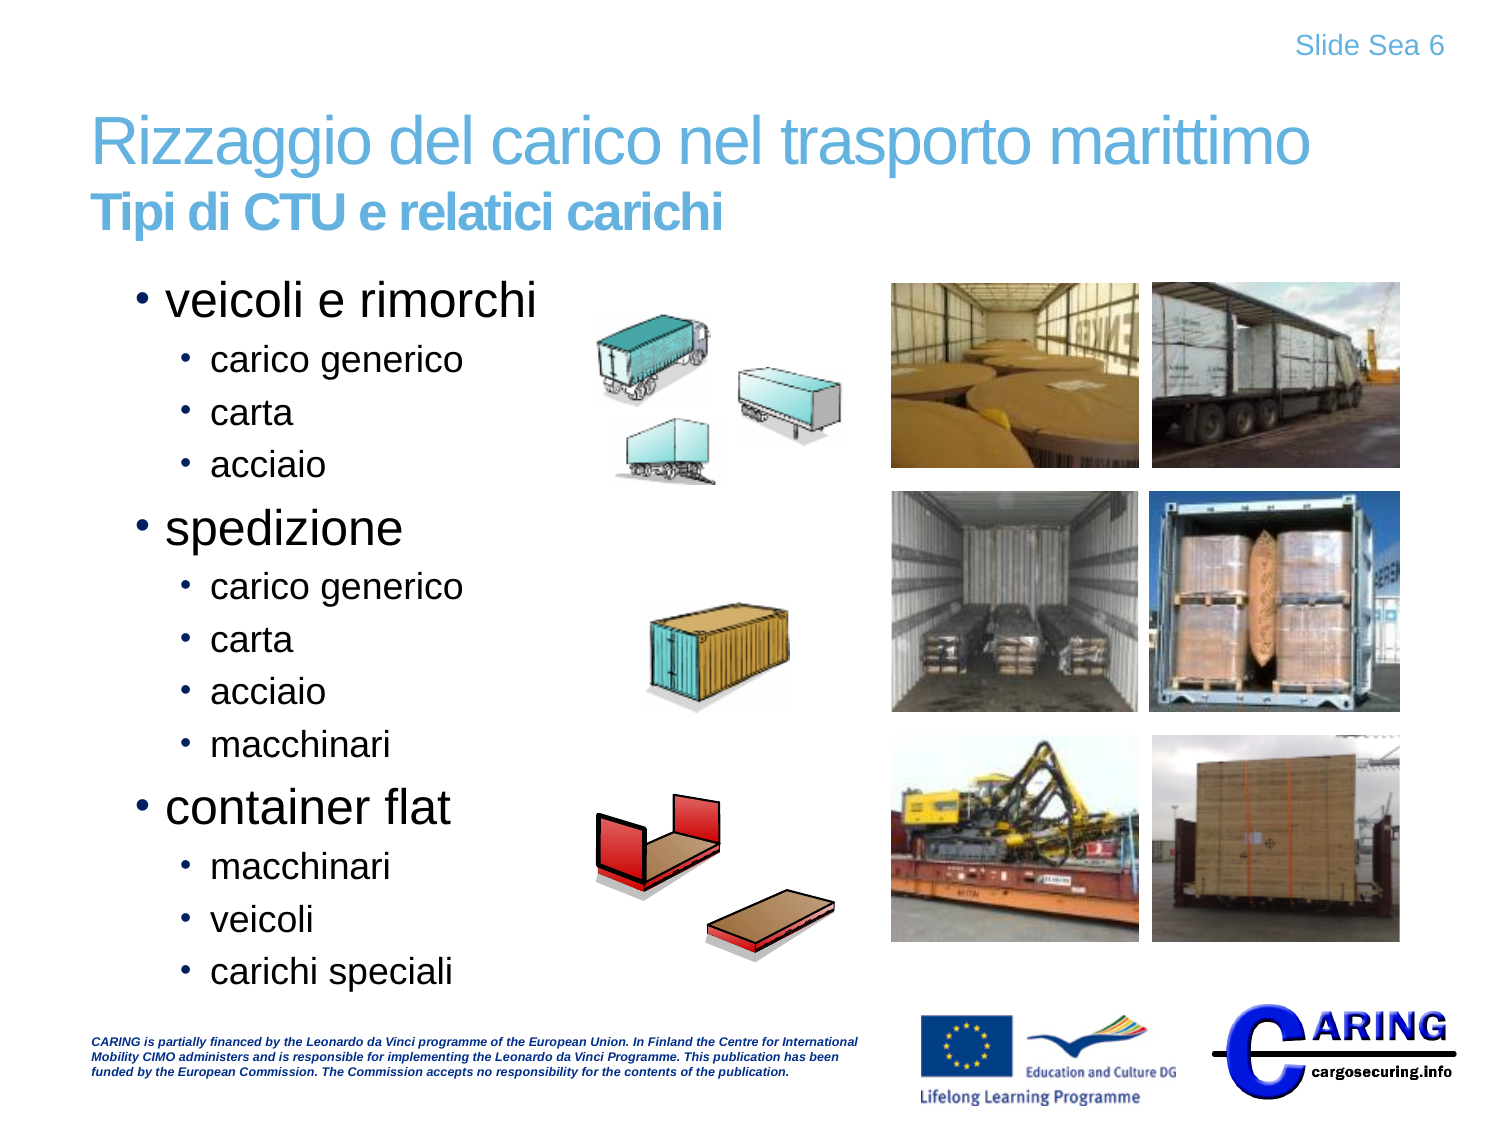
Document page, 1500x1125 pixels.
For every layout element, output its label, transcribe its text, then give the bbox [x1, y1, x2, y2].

title Rizzaggio del carico nel trasporto marittimo Tipi di CTU e relatici carichi [75, 87, 1425, 250]
picture [1151, 282, 1400, 469]
picture [891, 734, 1139, 942]
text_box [705, 888, 835, 963]
picture [1151, 734, 1400, 942]
picture [891, 491, 1139, 712]
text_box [595, 793, 721, 902]
picture [737, 366, 844, 447]
picture [921, 1015, 1176, 1106]
text_box Slide Sea 6 [1257, 19, 1483, 104]
picture [1149, 491, 1400, 712]
picture [614, 417, 722, 485]
picture [1210, 990, 1459, 1114]
picture [891, 282, 1139, 469]
picture [644, 600, 790, 714]
list veicoli e rimorchi carico generico carta acciaio spedizione carico generico carta acciaio macchinari container flat macchinari veicoli carichi speciali [120, 259, 672, 1083]
picture [593, 312, 711, 407]
